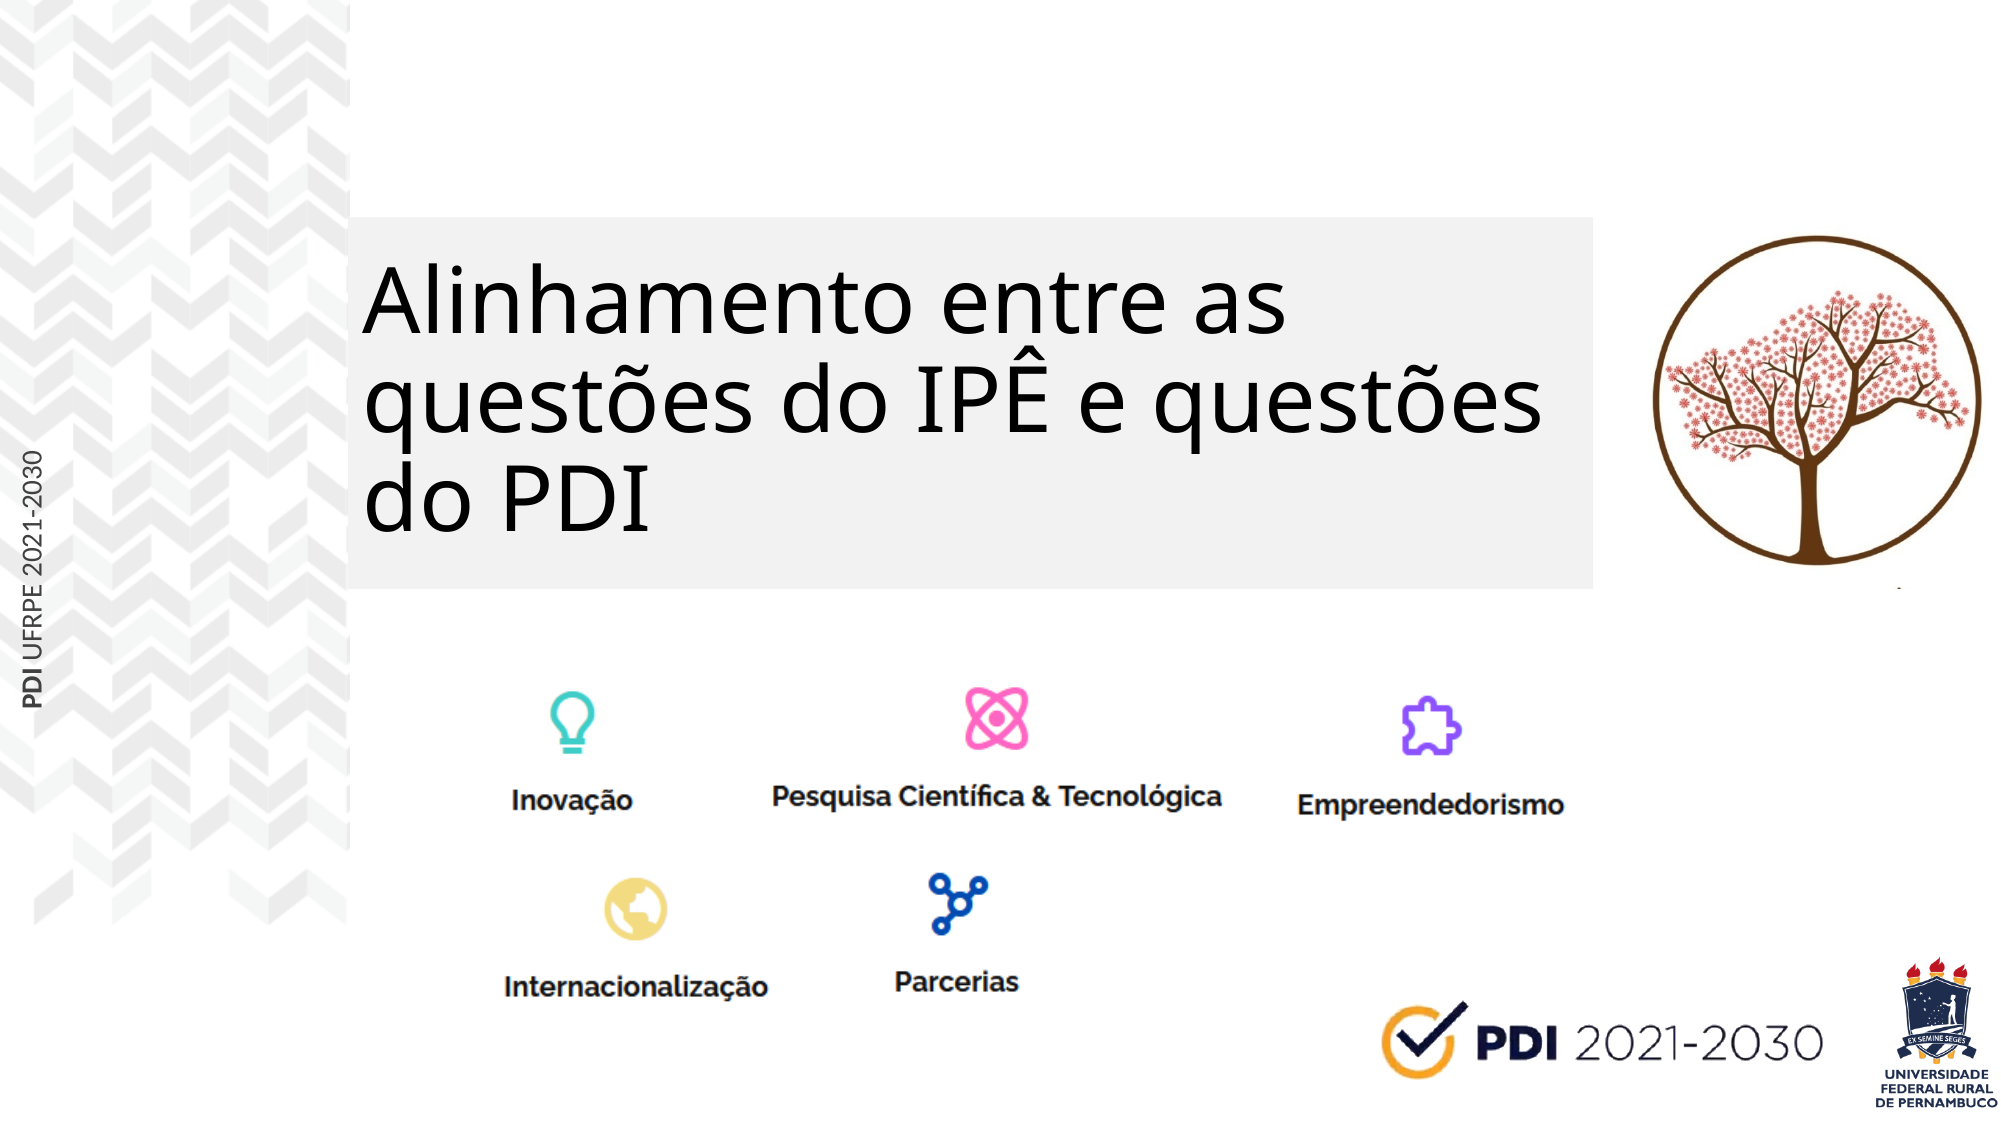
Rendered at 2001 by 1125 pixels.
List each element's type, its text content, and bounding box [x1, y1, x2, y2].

picture [1862, 946, 2000, 1124]
picture [879, 860, 1050, 1004]
picture [0, 0, 350, 950]
picture [1261, 668, 1591, 841]
picture [747, 673, 1231, 836]
picture [489, 673, 660, 836]
picture [489, 856, 783, 1008]
picture [1367, 988, 1830, 1082]
picture [1627, 215, 2000, 589]
title Alinhamento entre as questões do IPÊ e questões do PDI [350, 217, 1594, 589]
